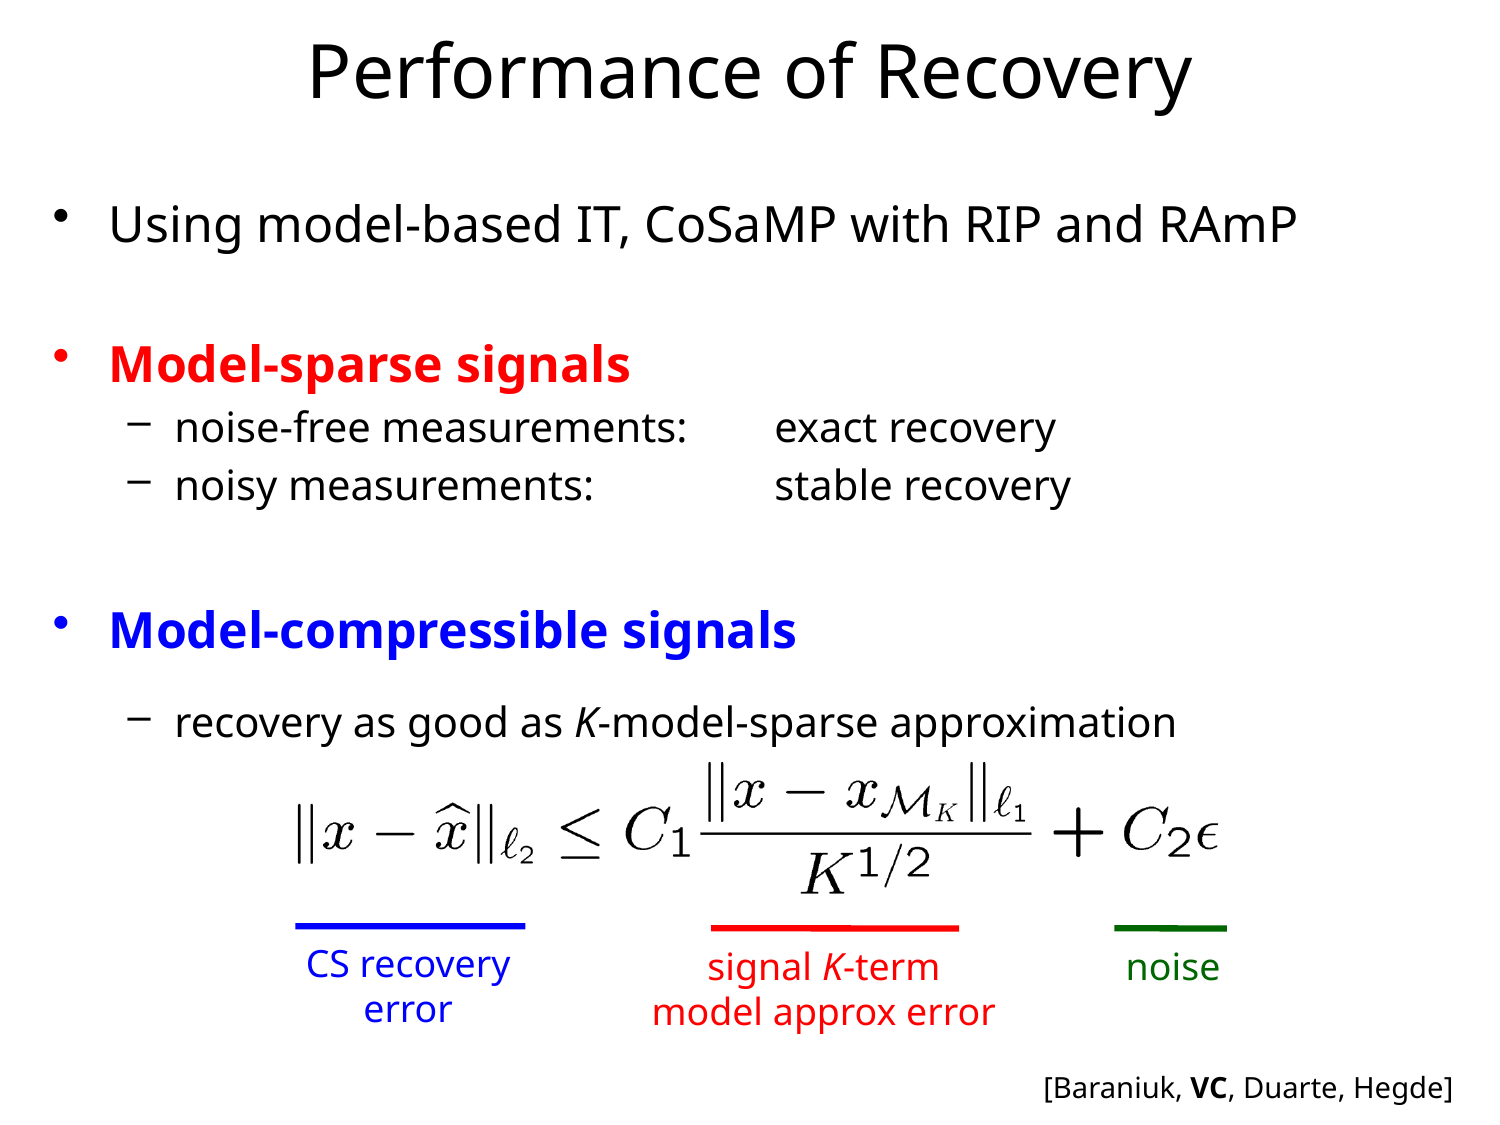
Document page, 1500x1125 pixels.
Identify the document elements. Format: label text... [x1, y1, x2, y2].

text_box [278, 762, 1238, 1042]
title Performance of Recovery [112, 0, 1388, 163]
text_box [Baraniuk, VC, Duarte, Hegde] [1028, 1061, 1469, 1112]
list Using model-based IT, CoSaMP with RIP and RAmP Model-sparse signals noise-free measurements: exact recovery noisy measurements: stable recovery Model-compressible signals recovery as good as K-model-sparse approximation [37, 184, 1476, 1056]
